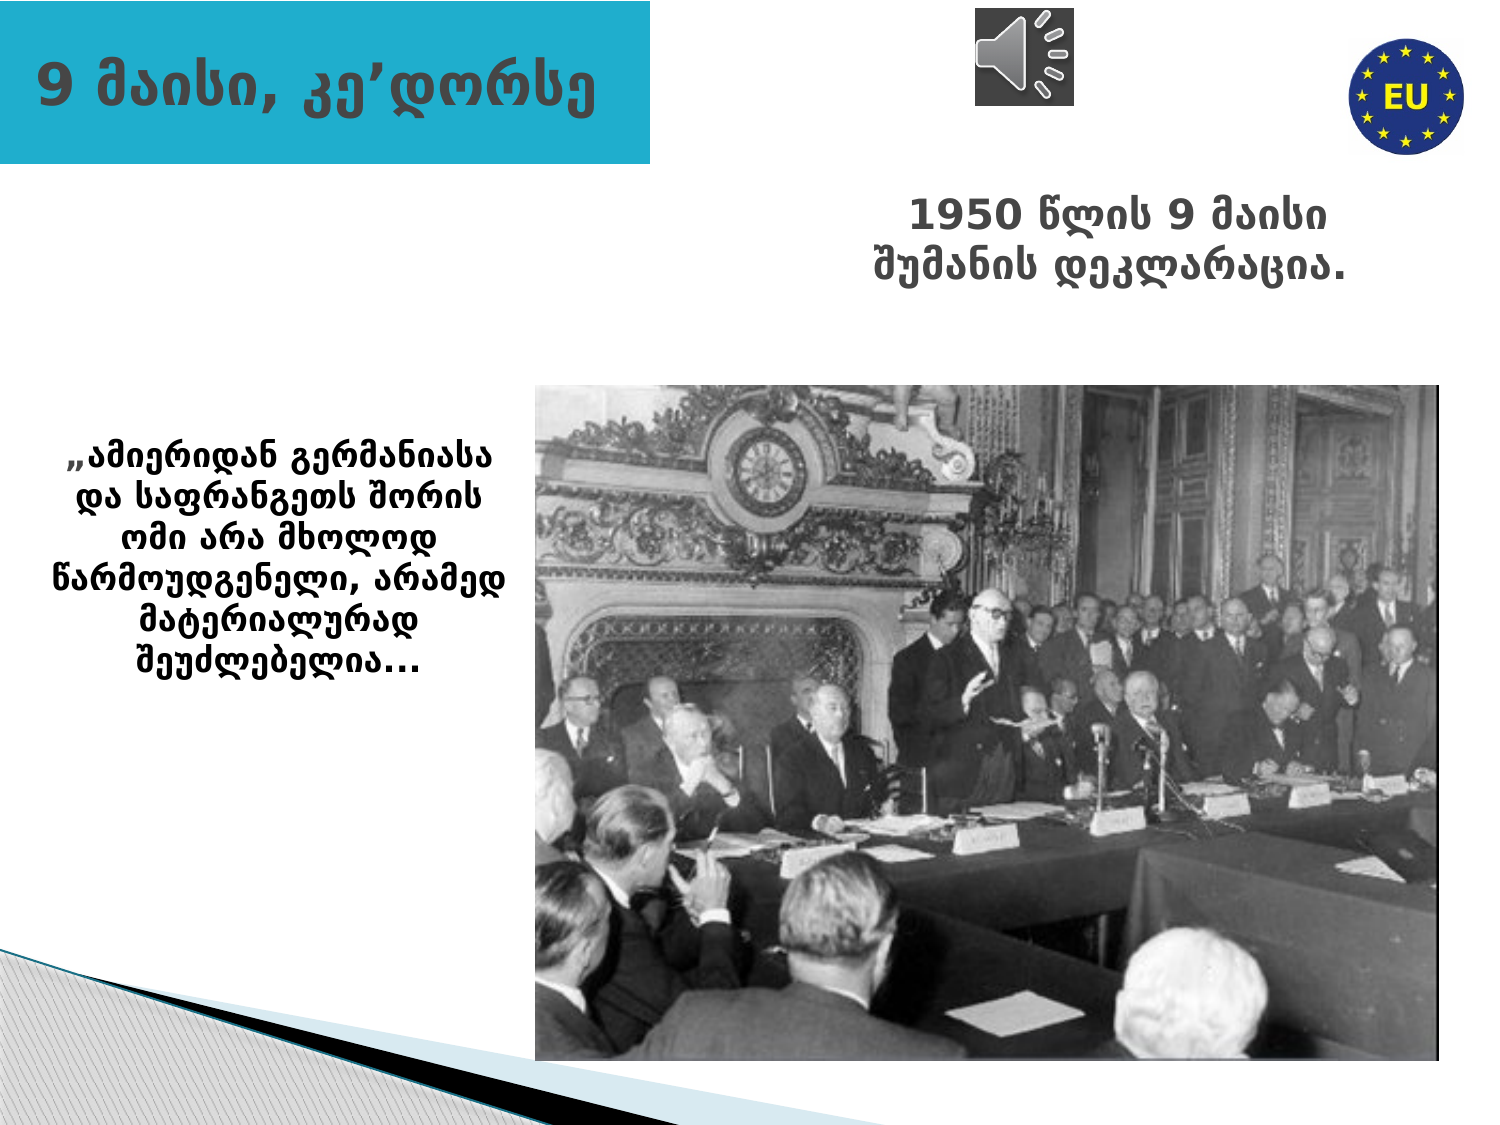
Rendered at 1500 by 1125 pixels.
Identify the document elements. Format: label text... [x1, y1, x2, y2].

picture [974, 6, 1075, 108]
title „ამიერიდან გერმანიასა და საფრანგეთს შორის ომი არა მხოლოდ წარმოუდგენელი, არამედ მატე­რიალურად შეუძლებელია... [22, 425, 529, 688]
picture [1340, 30, 1473, 163]
picture [534, 385, 1439, 1061]
text_box 1950 წლის 9 მაისი შუმანის დეკლარაცია. [761, 165, 1475, 311]
text_box 9 მაისი, კე’დორსე [0, 1, 650, 164]
